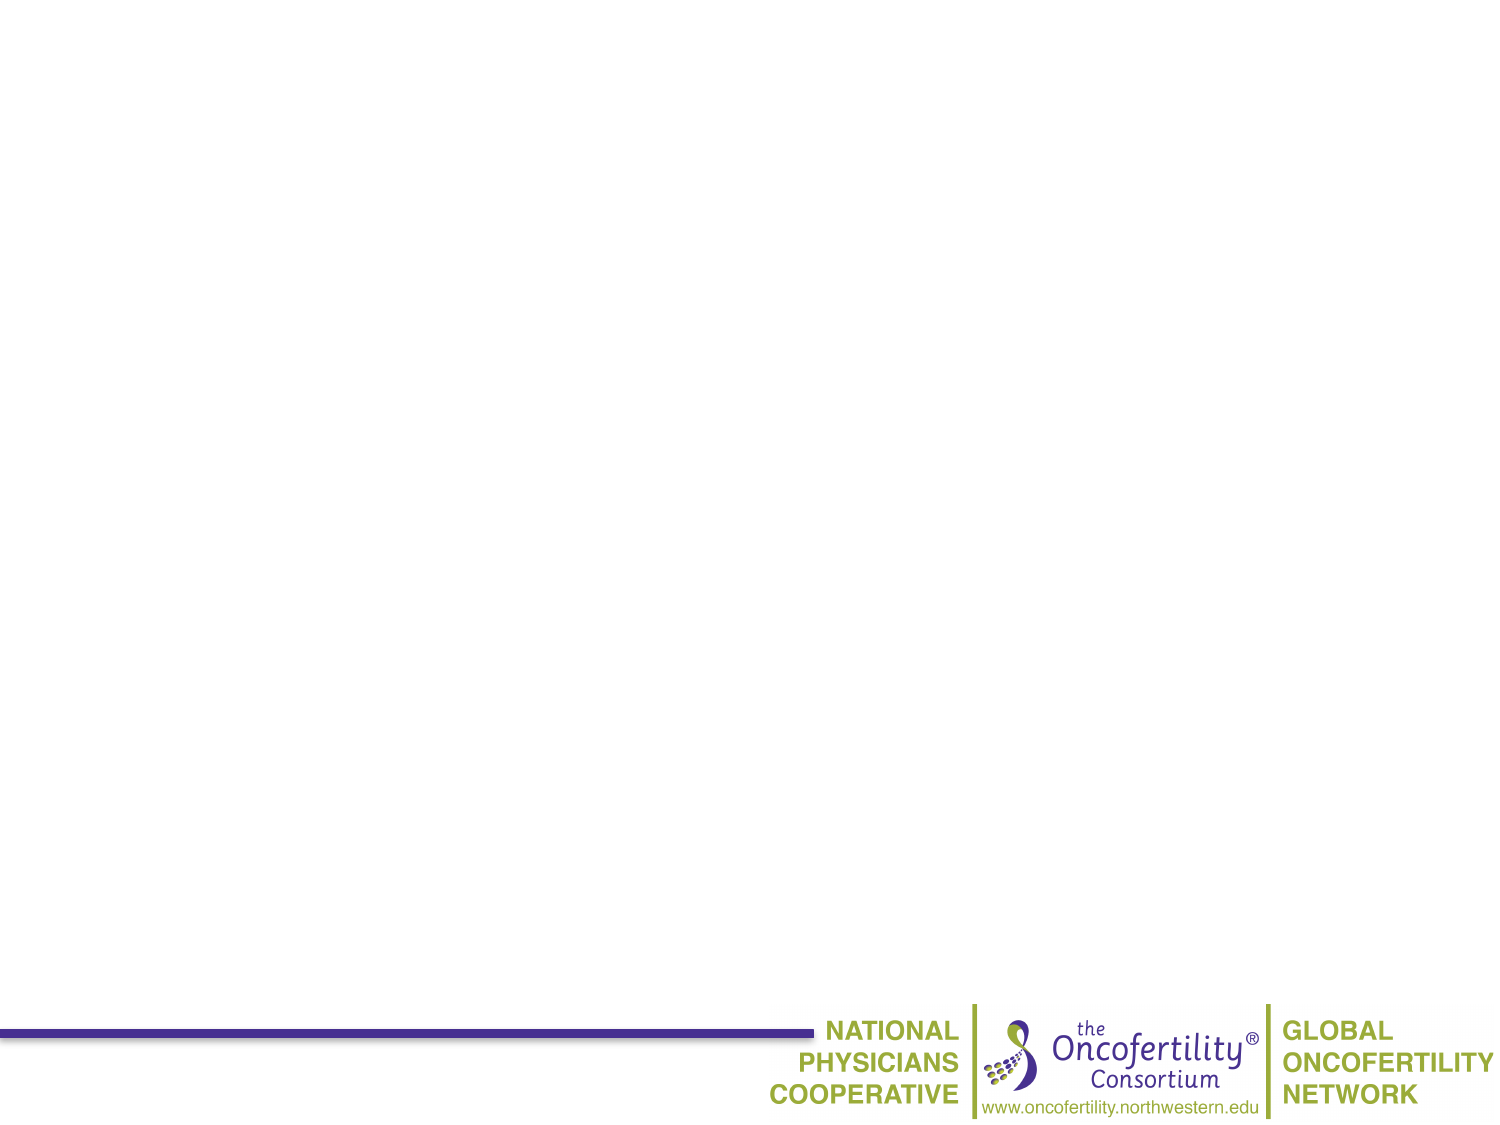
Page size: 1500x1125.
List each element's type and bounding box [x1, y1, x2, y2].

picture [769, 1004, 1494, 1122]
